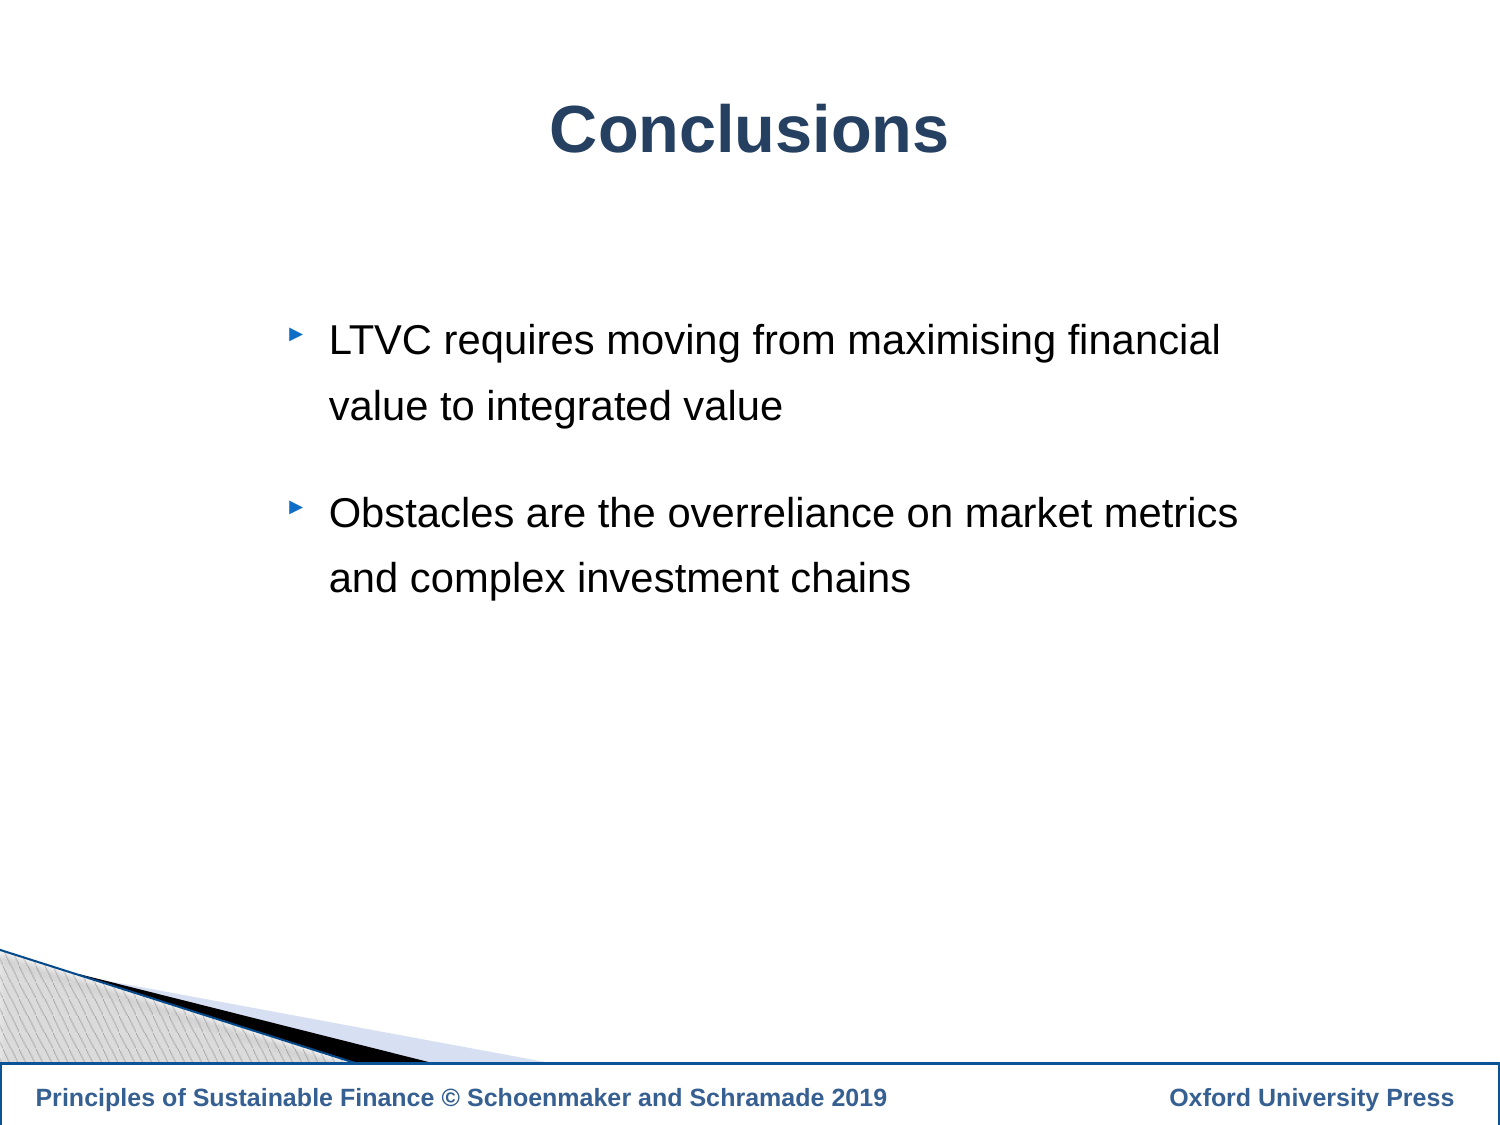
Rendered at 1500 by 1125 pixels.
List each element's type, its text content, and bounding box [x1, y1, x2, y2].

text_box Conclusions [41, 78, 1459, 185]
text_box Principles of Sustainable Finance © Schoenmaker and Schramade 2019 Oxford University Press [0, 1063, 1500, 1125]
slide_number 19 [1116, 1059, 1467, 1063]
text_box LTVC requires moving from maximising financial value to integrated value Obstacles are the overreliance on market metrics and complex investment chains [253, 290, 1282, 716]
